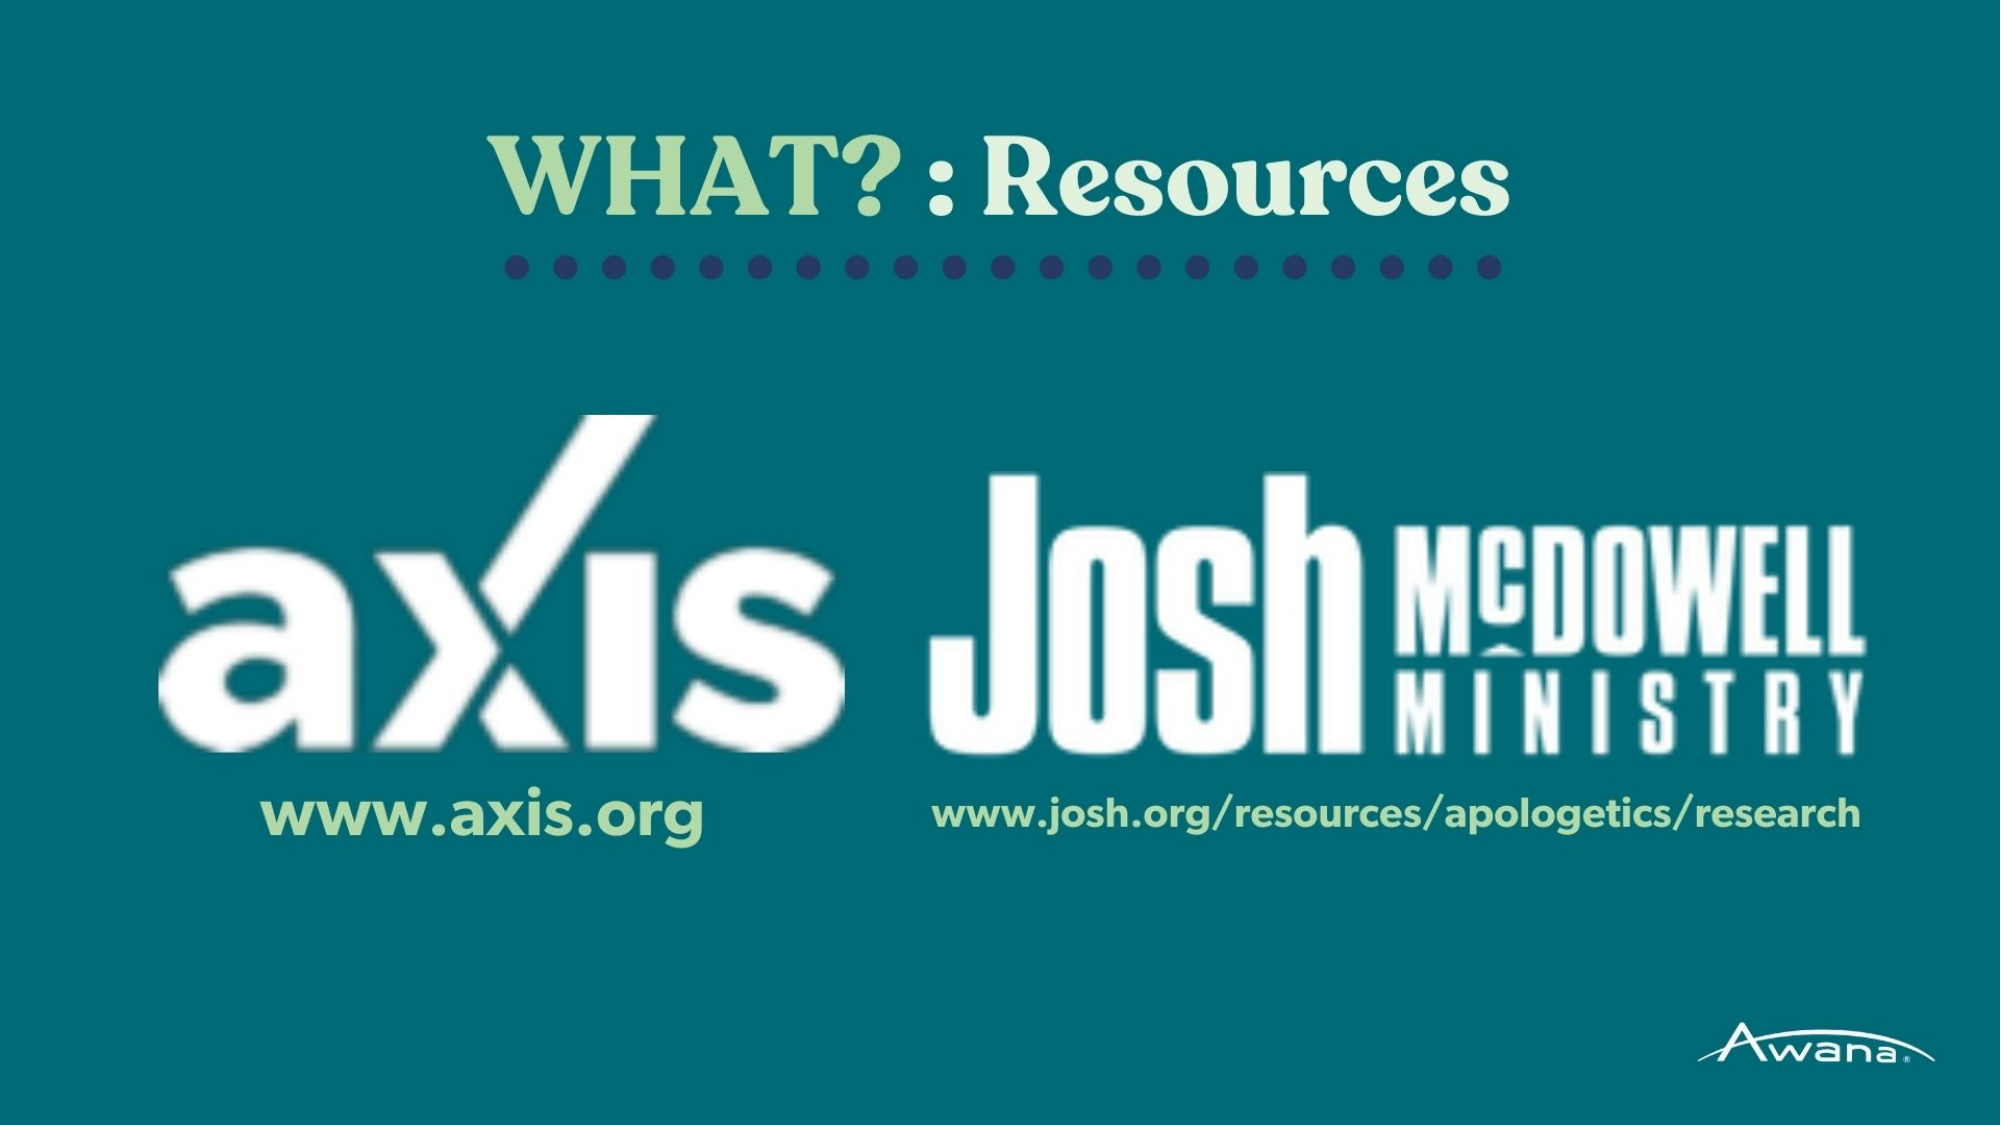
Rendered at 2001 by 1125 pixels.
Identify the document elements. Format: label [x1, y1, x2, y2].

list [0, 0, 2000, 1125]
